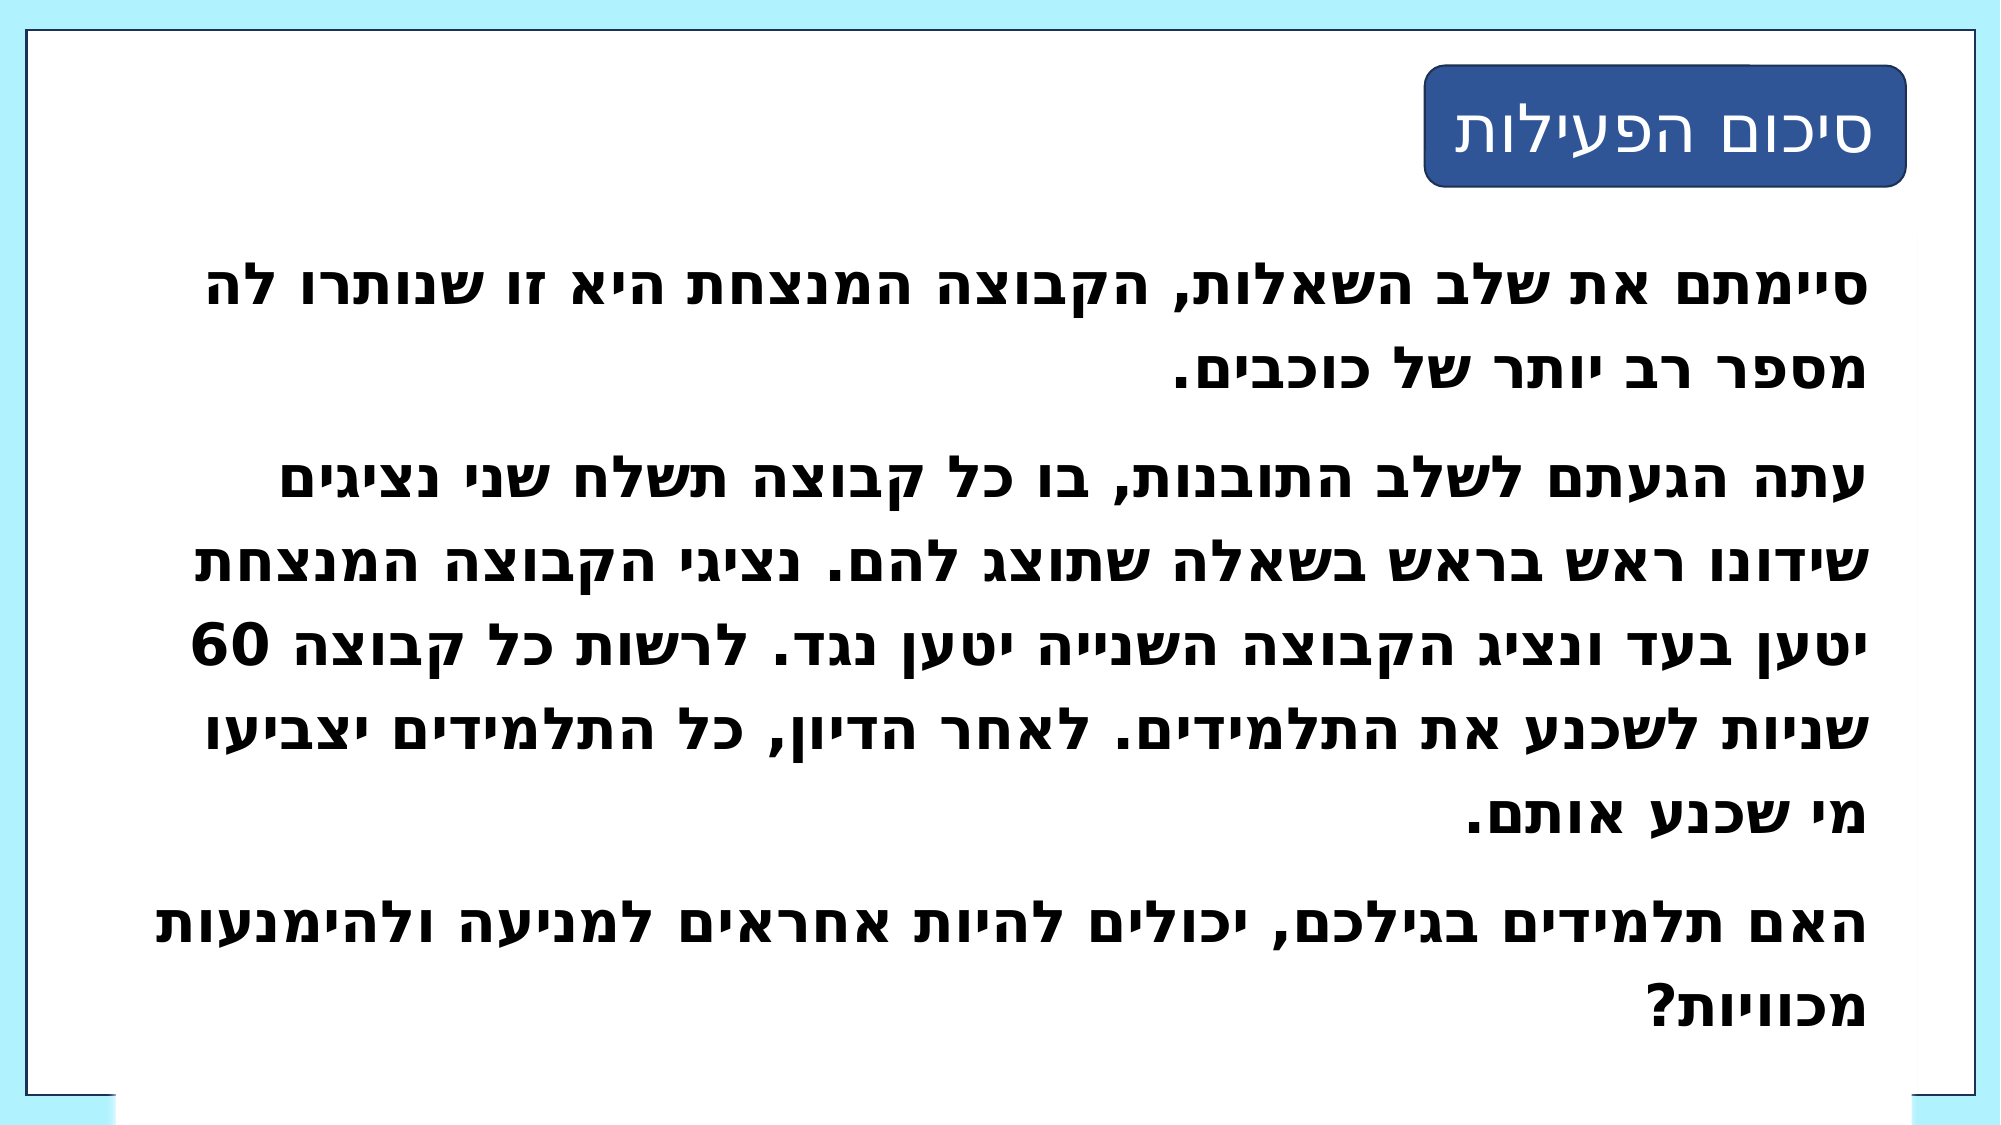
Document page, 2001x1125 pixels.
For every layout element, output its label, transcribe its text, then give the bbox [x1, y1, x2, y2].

text_box [0, 0, 2000, 1125]
text_box סיכום הפעילות [1423, 64, 1907, 188]
text_box סיימתם את שלב השאלות, הקבוצה המנצחת היא זו שנותרו לה מספר רב יותר של כוכבים. עתה הגעתם לשלב התובנות, בו כל קבוצה תשלח שני נציגים שידונו ראש בראש בשאלה שתוצג להם. נציגי הקבוצה המנצחת יטען בעד ונציג הקבוצה השנייה יטען נגד. לרשות כל קבוצה 60 שניות לשכנע את התלמידים. לאחר הדיון, כל התלמידים יצביעו מי שכנע אותם. האם תלמידים בגילכם, יכולים להיות אחראים למניעה ולהימנעות מכוויות? [116, 225, 1912, 1125]
text_box [25, 29, 1976, 1096]
